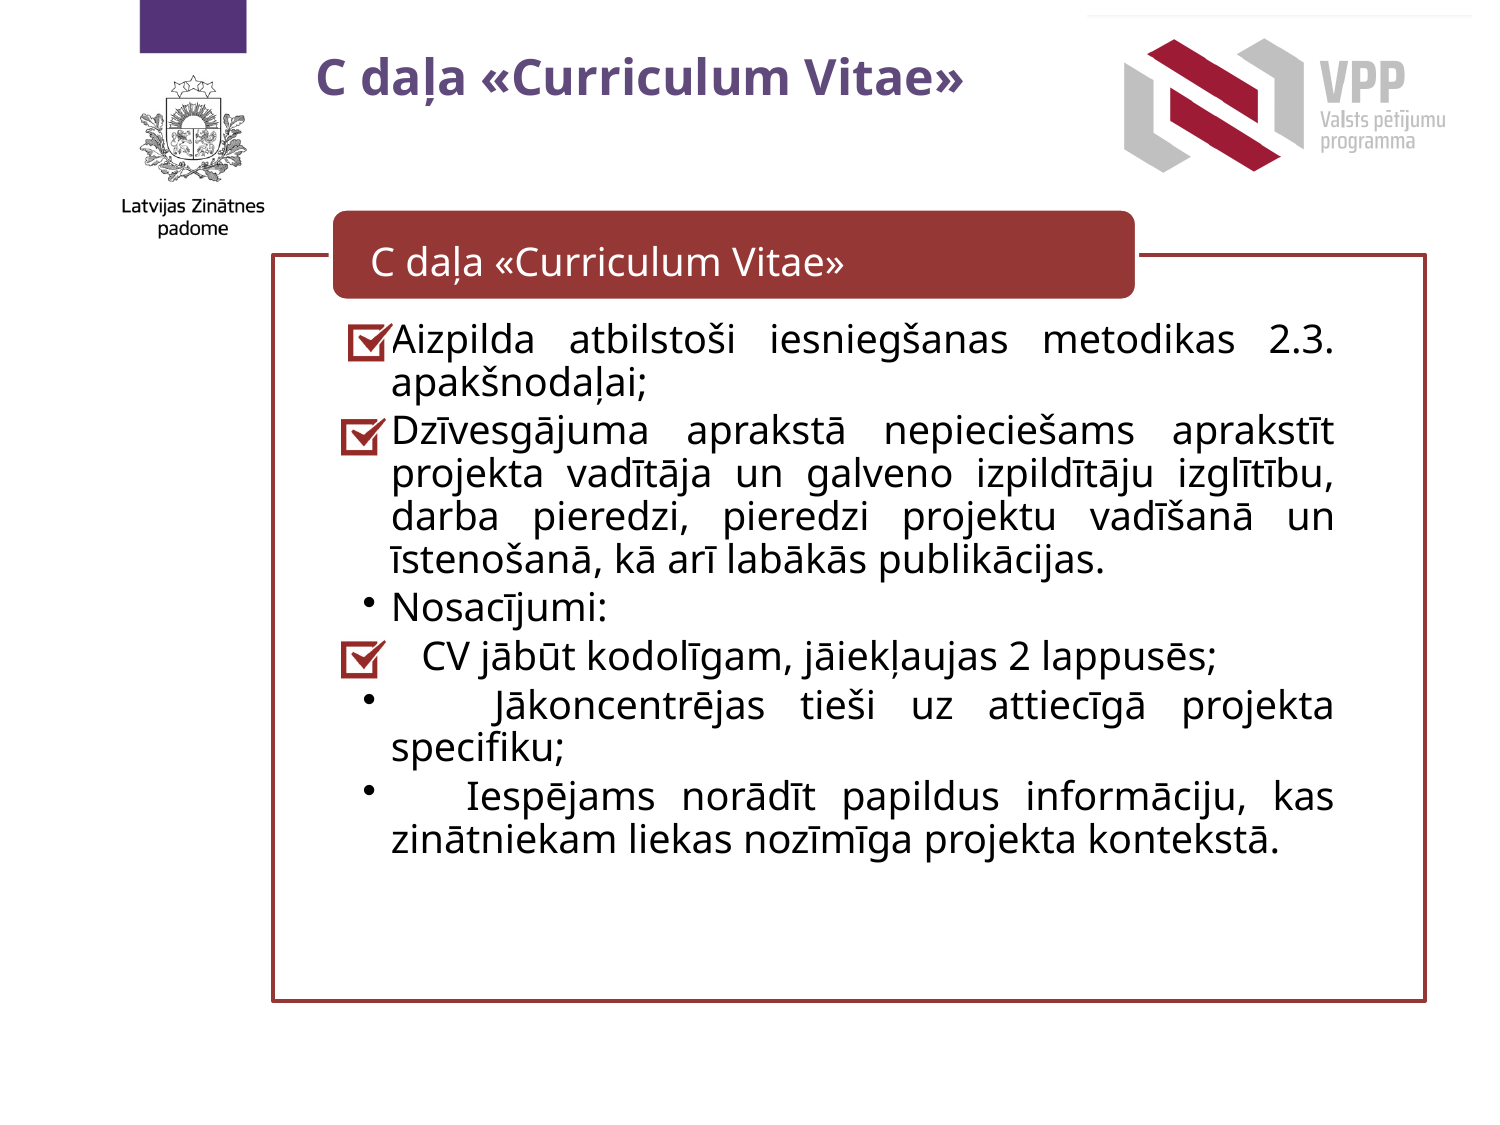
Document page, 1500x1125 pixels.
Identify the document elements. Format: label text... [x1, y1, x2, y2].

picture [348, 319, 394, 365]
picture [48, 0, 338, 321]
title C daļa «Curriculum Vitae» [300, 37, 1300, 202]
picture [1087, 15, 1473, 188]
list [272, 204, 1426, 1006]
picture [341, 414, 387, 460]
picture [341, 636, 387, 682]
